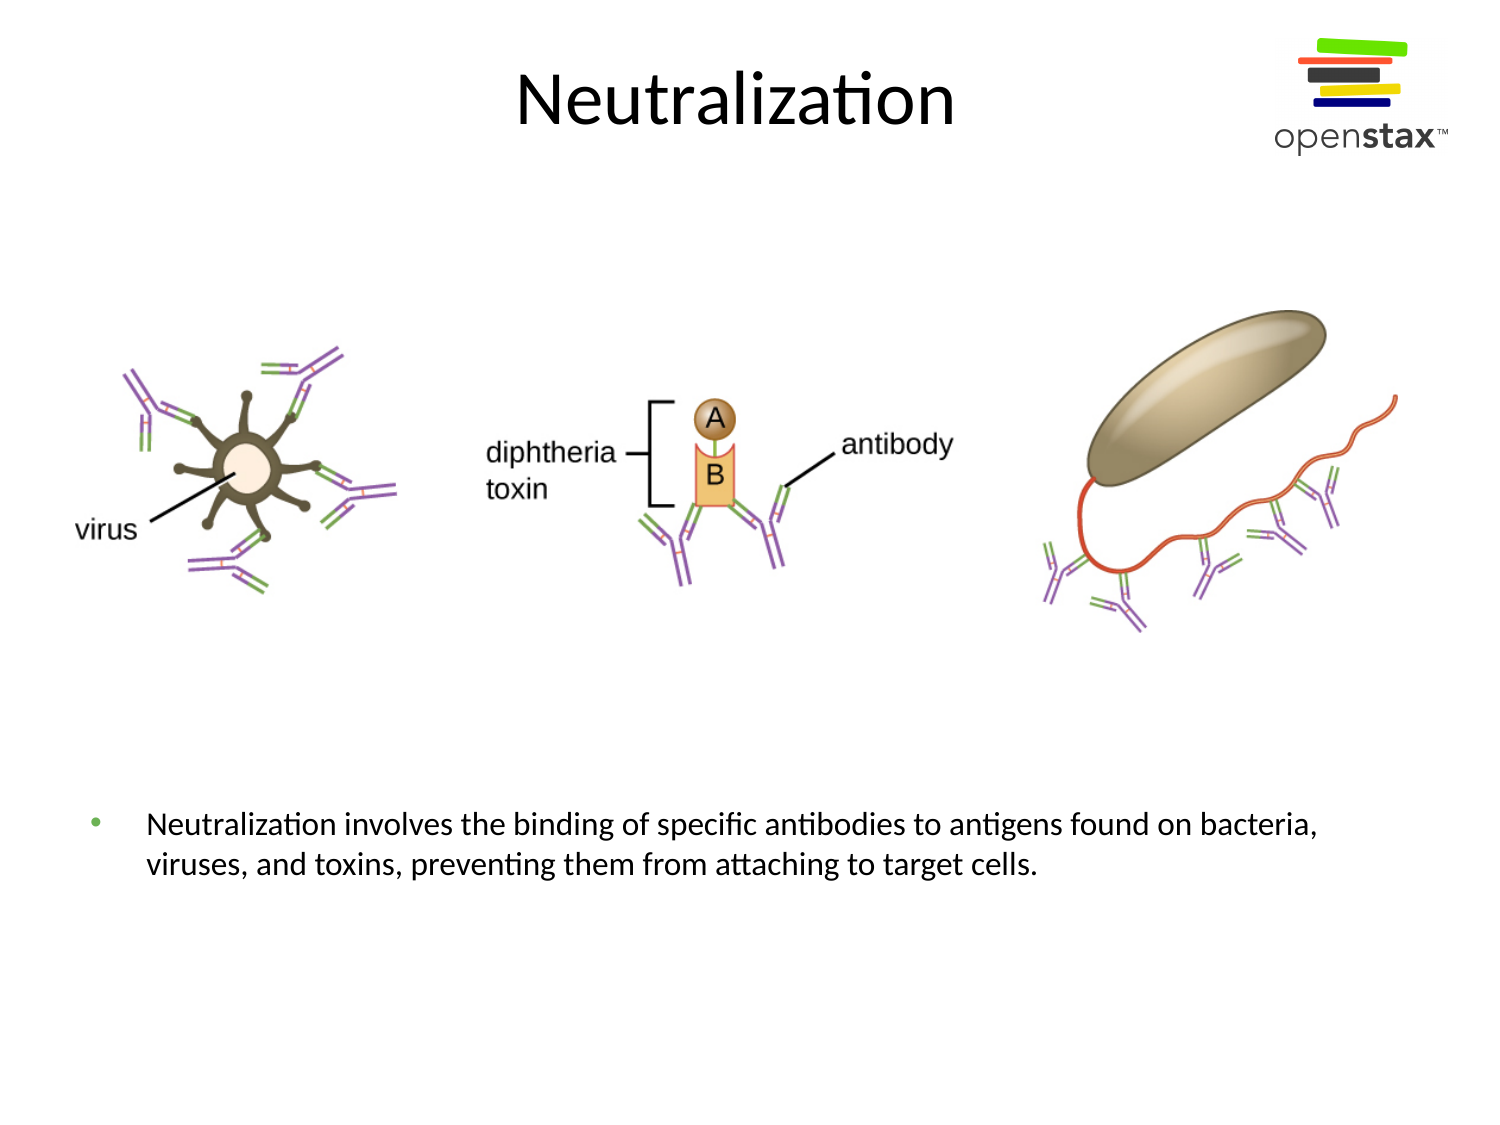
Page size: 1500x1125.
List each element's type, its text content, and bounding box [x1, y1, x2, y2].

picture [1274, 38, 1448, 157]
list Neutralization involves the binding of specific antibodies to antigens found on bacteria, viruses, and toxins, preventing them from attaching to target cells. [75, 794, 1398, 986]
title Neutralization [75, 39, 1272, 148]
picture [74, 183, 1398, 759]
